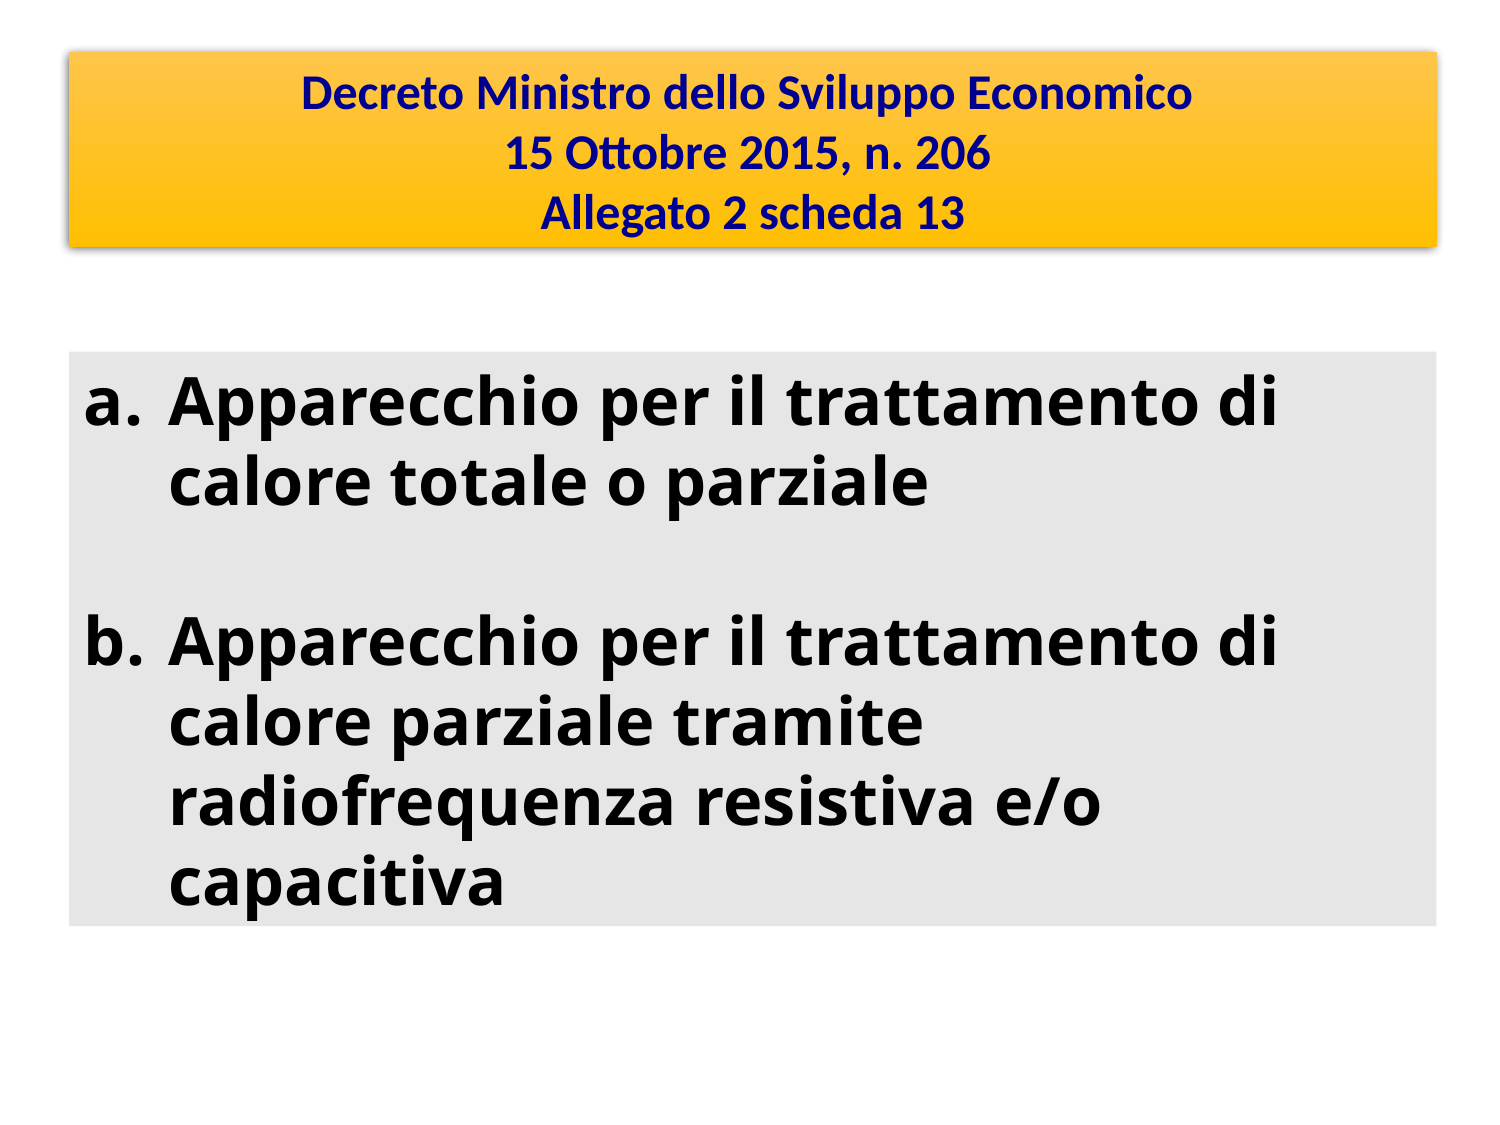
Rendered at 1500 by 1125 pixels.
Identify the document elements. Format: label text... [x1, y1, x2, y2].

text_box Apparecchio per il trattamento di calore totale o parziale Apparecchio per il trattamento di calore parziale tramite radiofrequenza resistiva e/o capacitiva [69, 351, 1437, 927]
text_box Decreto Ministro dello Sviluppo Economico 15 Ottobre 2015, n. 206 Allegato 2 scheda 13 [69, 52, 1437, 247]
